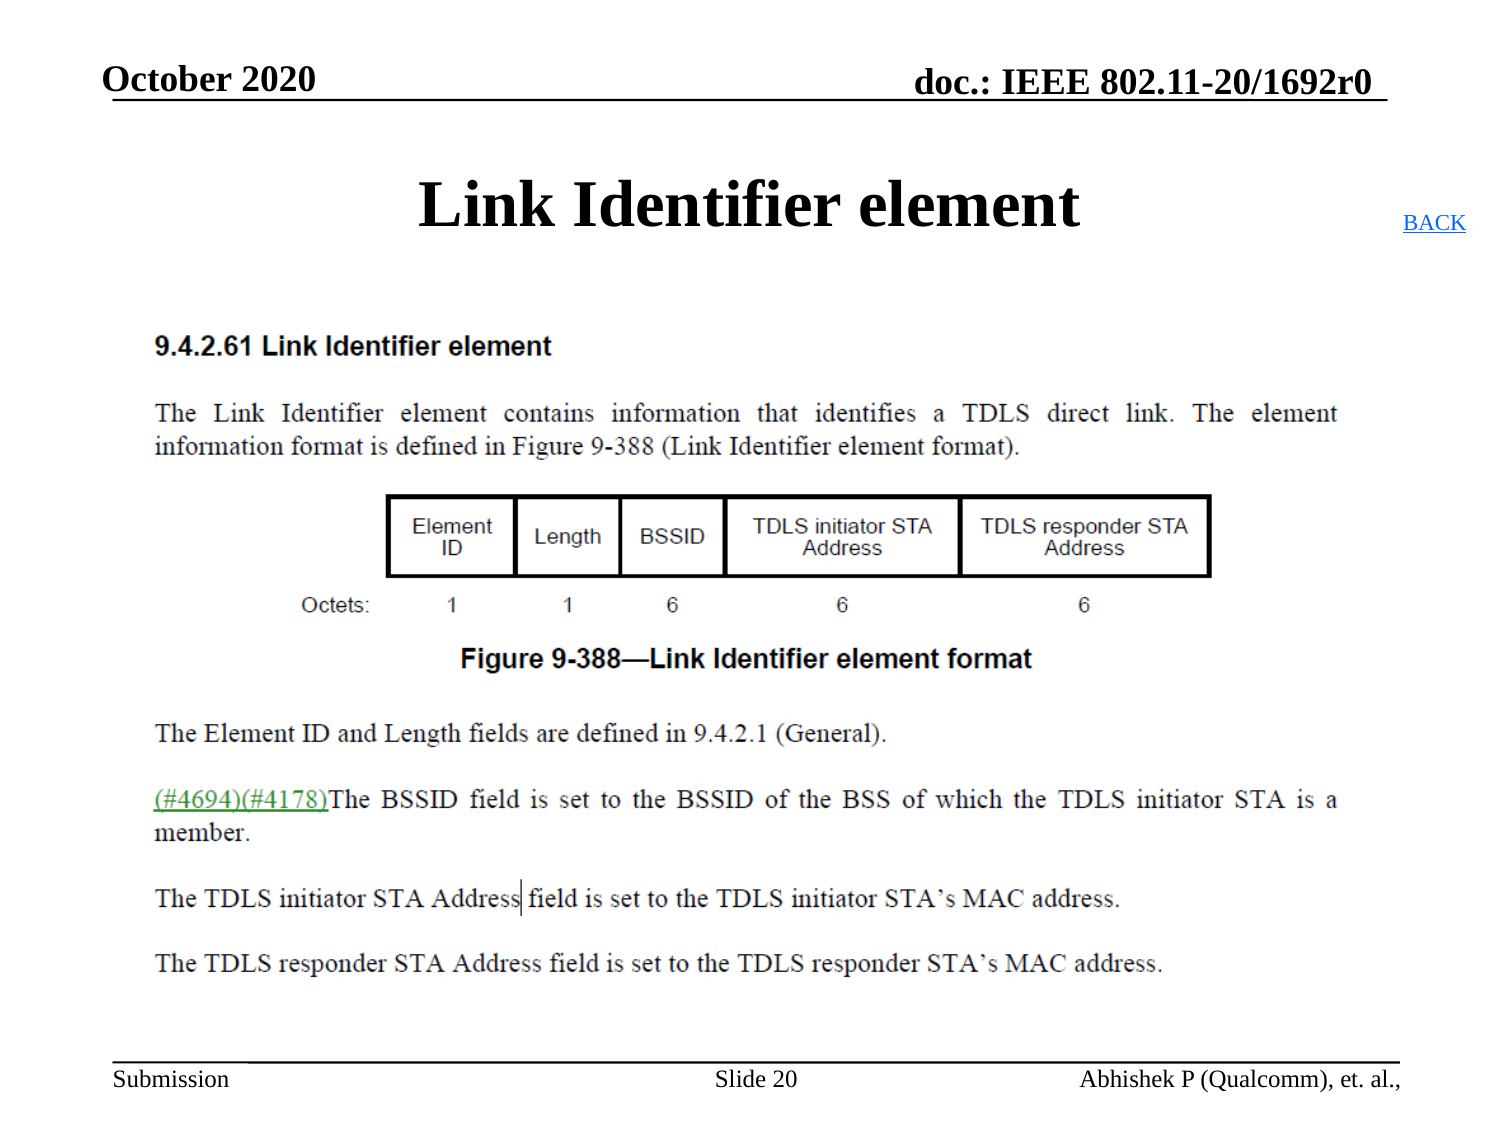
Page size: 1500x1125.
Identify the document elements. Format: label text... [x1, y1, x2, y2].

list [128, 324, 1372, 1001]
title Link Identifier element [112, 112, 1388, 288]
footer Abhishek P (Qualcomm), et. al., [949, 1061, 1402, 1093]
slide_number Slide 20 [712, 1061, 801, 1093]
text_box BACK [1388, 200, 1482, 243]
